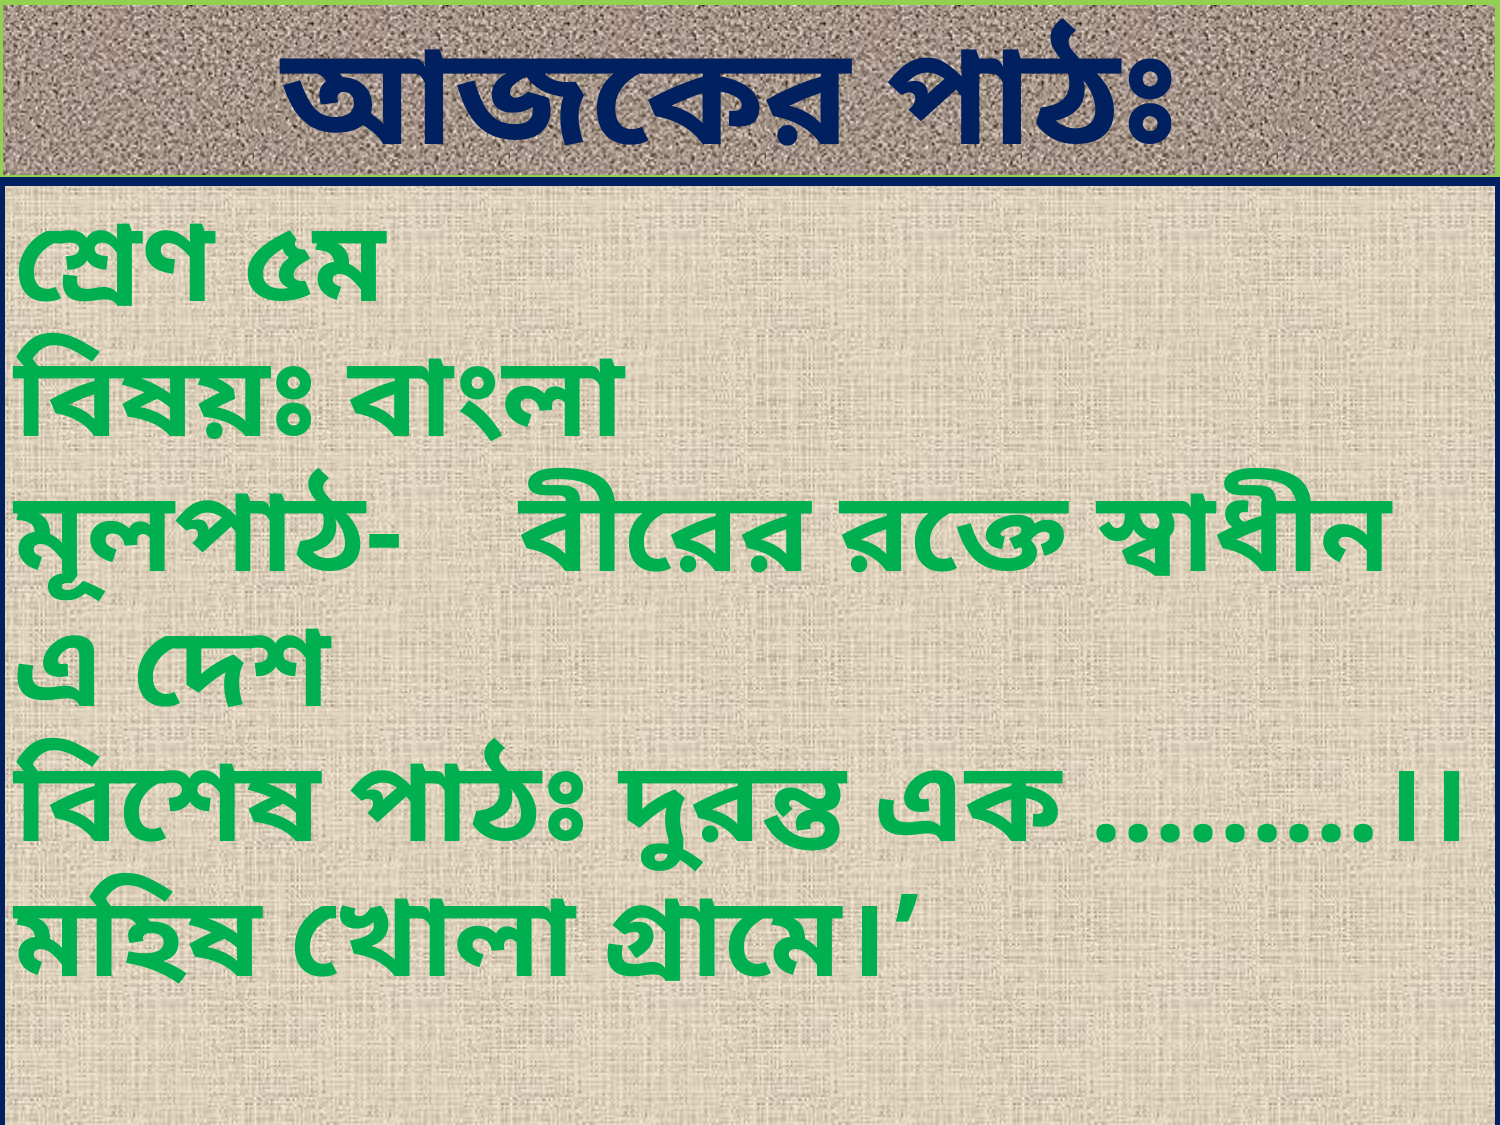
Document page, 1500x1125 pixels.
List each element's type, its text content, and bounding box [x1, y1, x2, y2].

text_box আজকের পাঠঃ [0, 0, 1500, 180]
text_box শ্রেণ ৫ম বিষয়ঃ বাংলা মূলপাঠ- বীরের রক্তে স্বাধীন এ দেশ বিশেষ পাঠঃ দুরন্ত এক ………।।মহিষ খোলা গ্রামে।’ [0, 181, 1500, 1125]
